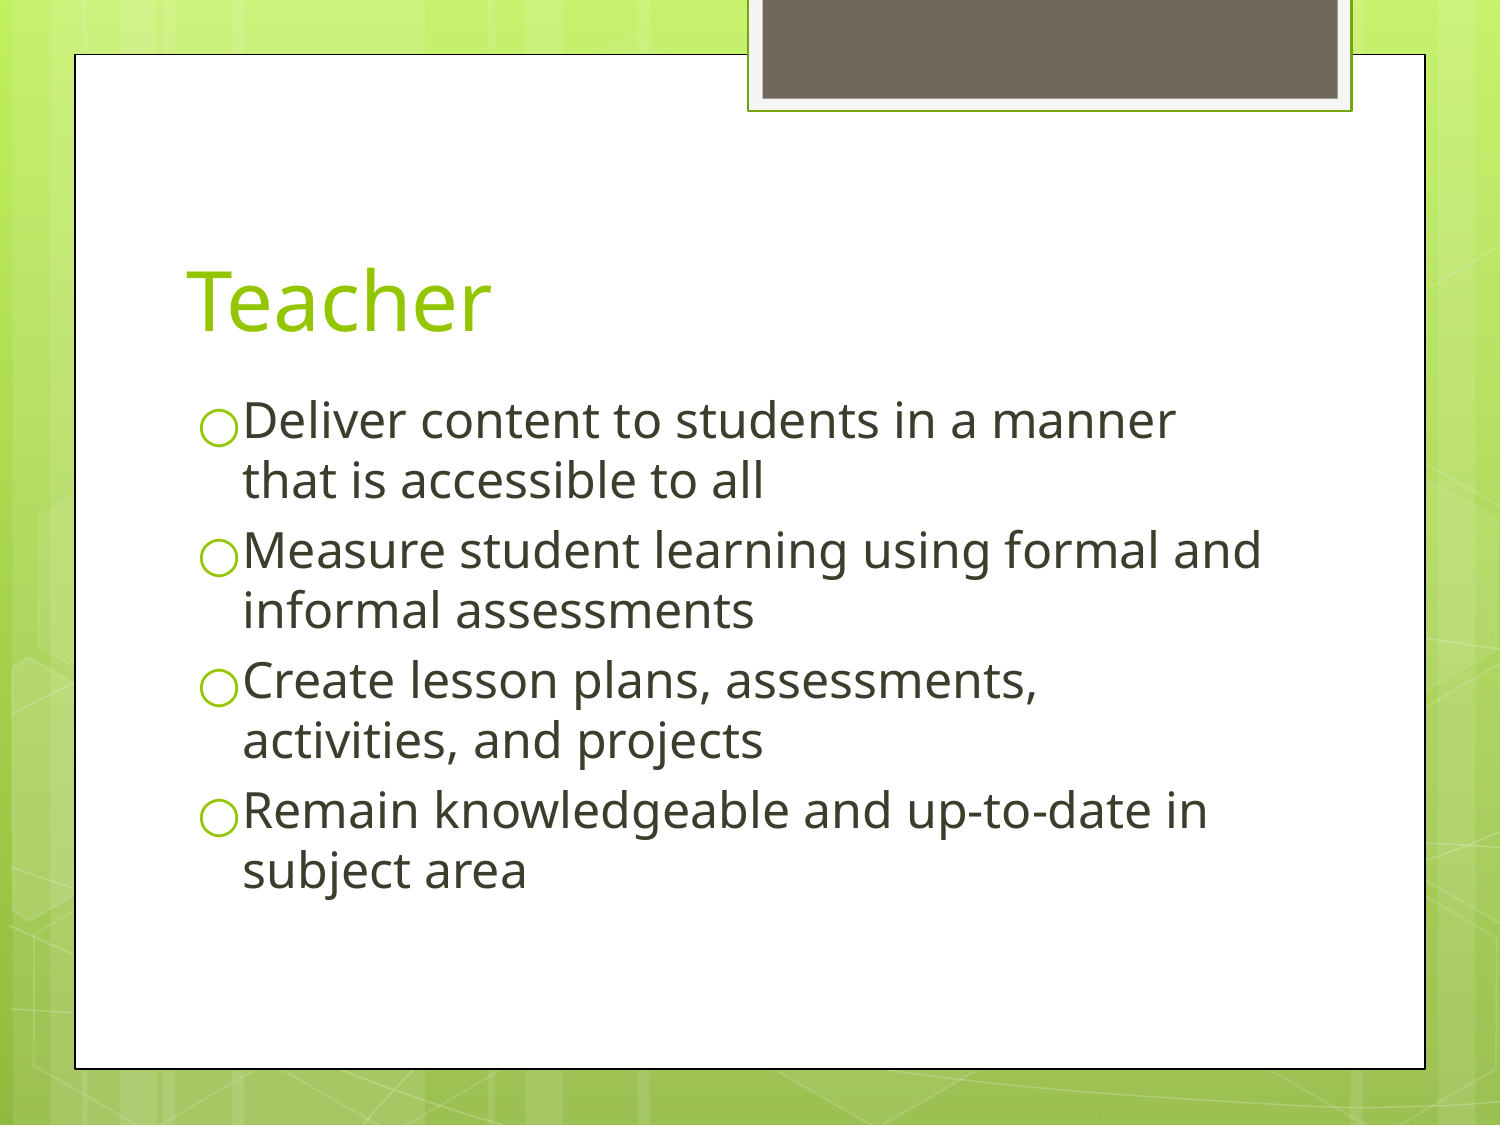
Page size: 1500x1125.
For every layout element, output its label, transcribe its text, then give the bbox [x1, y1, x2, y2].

title Teacher [171, 168, 1324, 357]
list Deliver content to students in a manner that is accessible to all Measure student learning using formal and informal assessments Create lesson plans, assessments, activities, and projects Remain knowledgeable and up-to-date in subject area [171, 381, 1283, 957]
